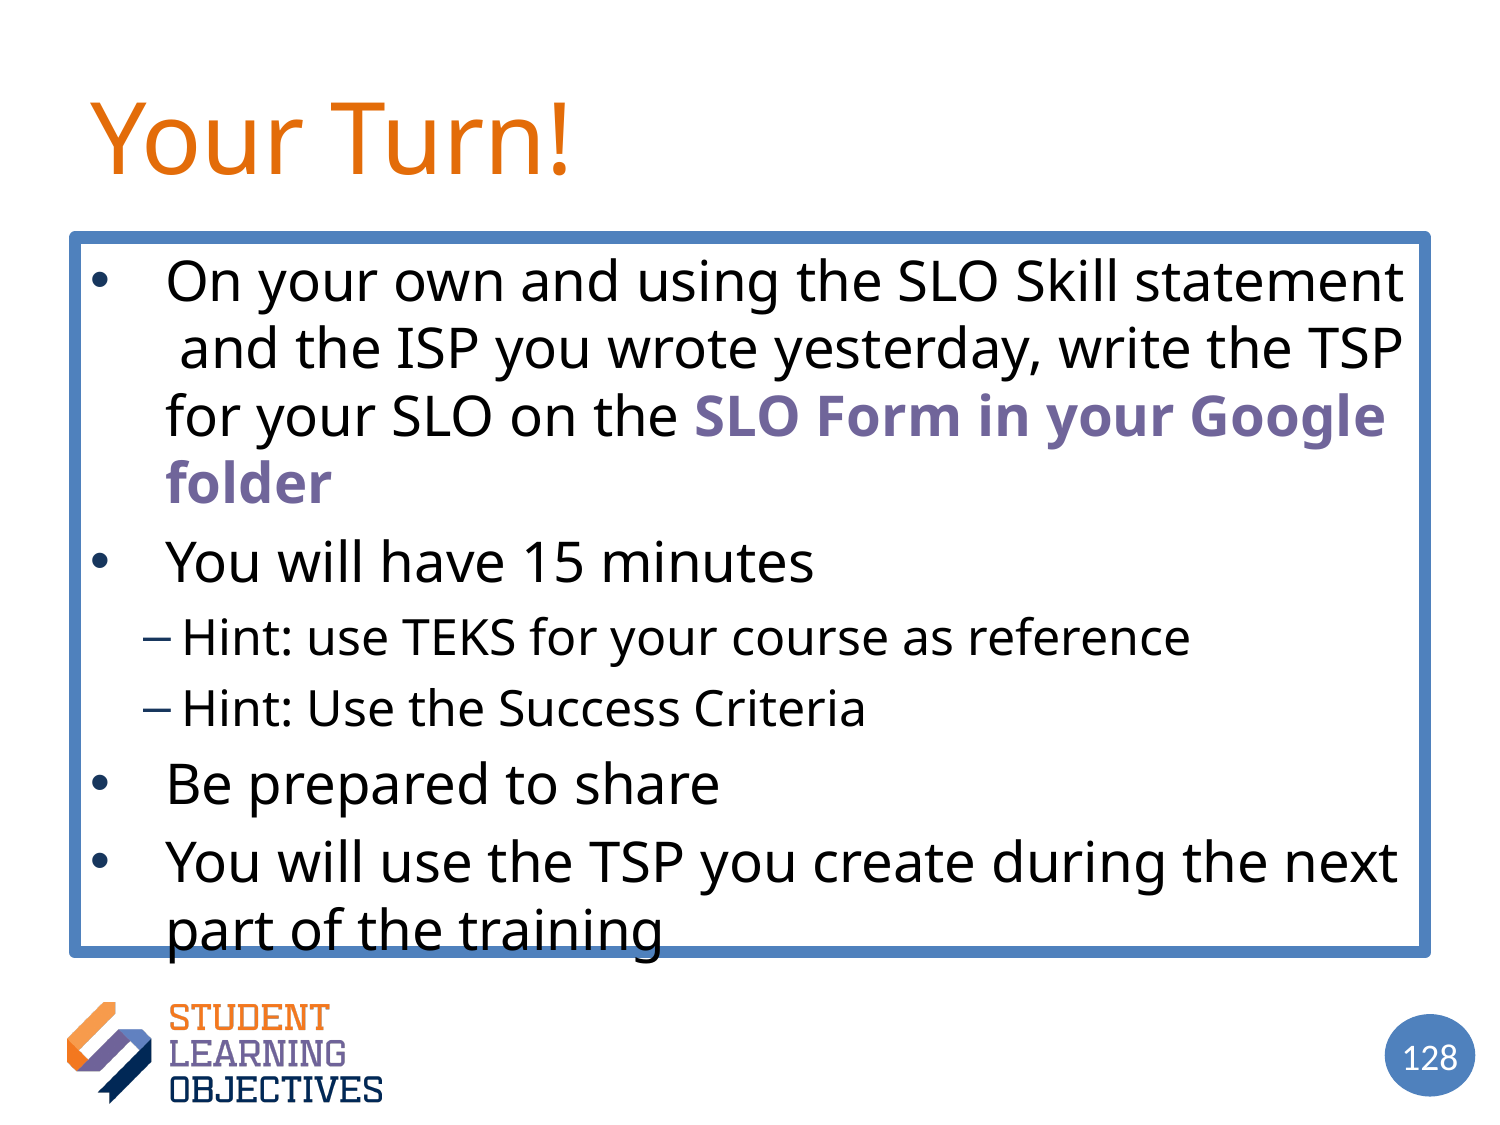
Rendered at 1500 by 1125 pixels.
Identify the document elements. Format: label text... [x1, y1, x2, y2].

list On your own and using the SLO Skill statement and the ISP you wrote yesterday, write the TSP for your SLO on the SLO Form in your Google folder You will have 15 minutes Hint: use TEKS for your course as reference Hint: Use the Success Criteria Be prepared to share You will use the TSP you create during the next part of the training [75, 237, 1425, 953]
text_box 128 [1384, 1014, 1476, 1097]
title Your Turn! – 3 [75, 66, 1425, 237]
picture [67, 1002, 382, 1104]
